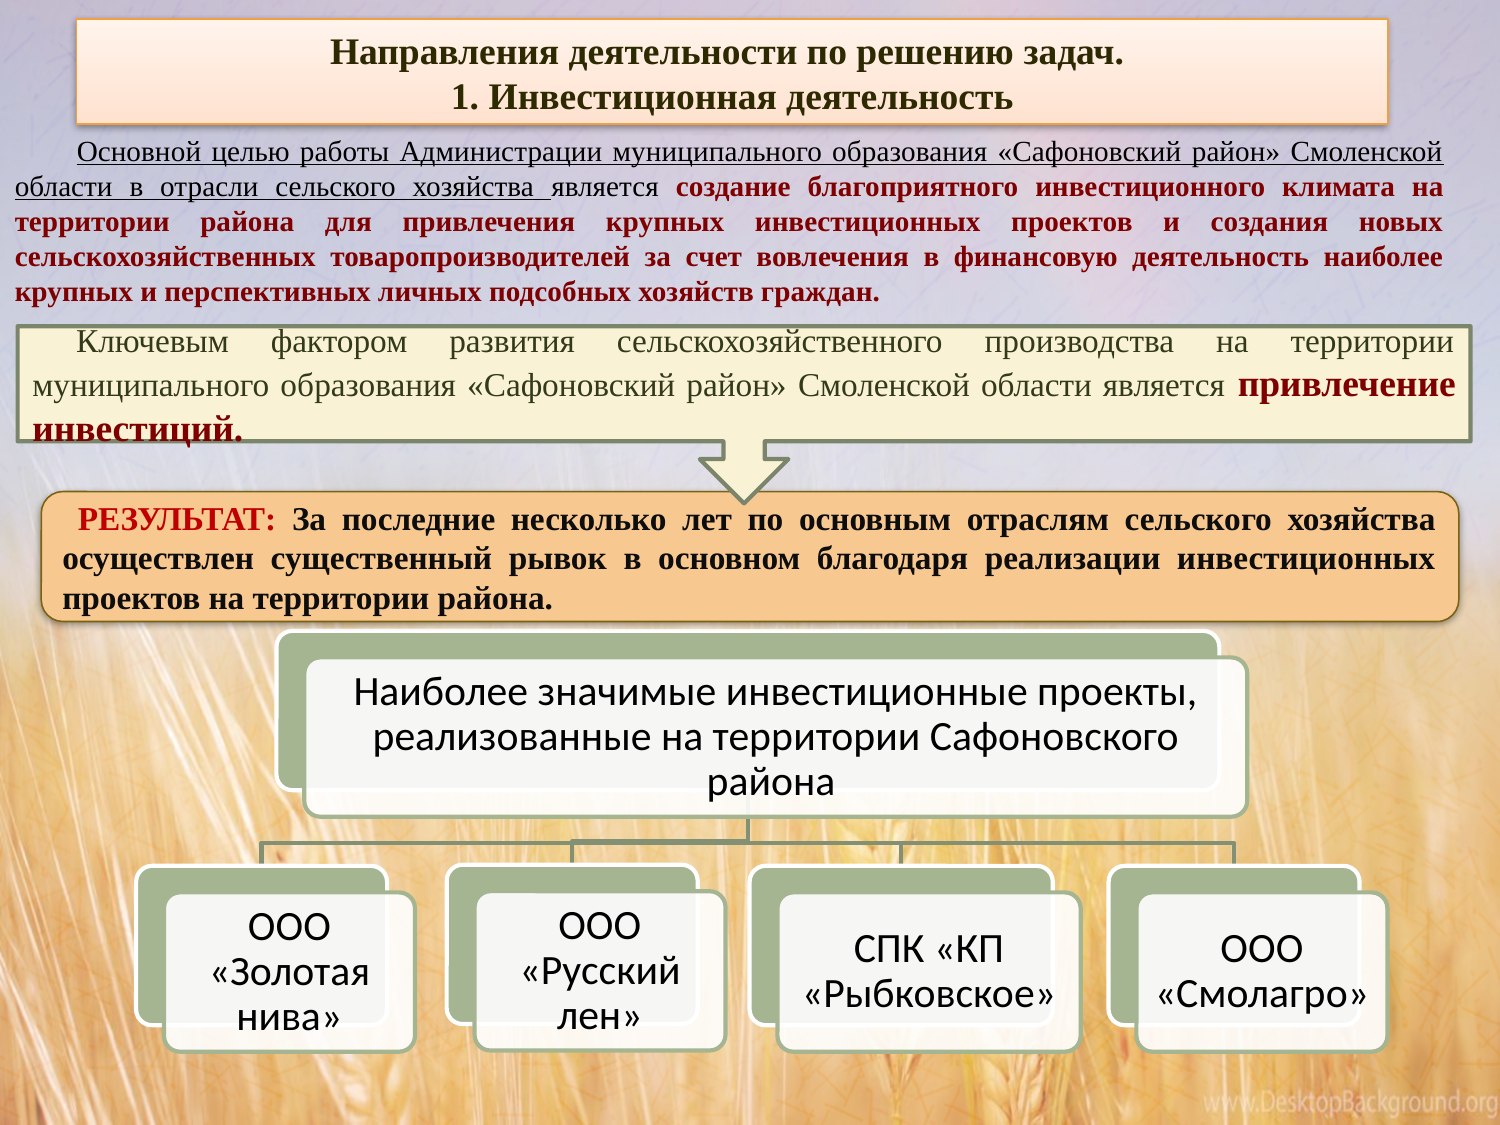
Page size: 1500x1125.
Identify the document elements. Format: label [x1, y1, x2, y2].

picture [0, 0, 1500, 1125]
text_box [111, 633, 1412, 1053]
